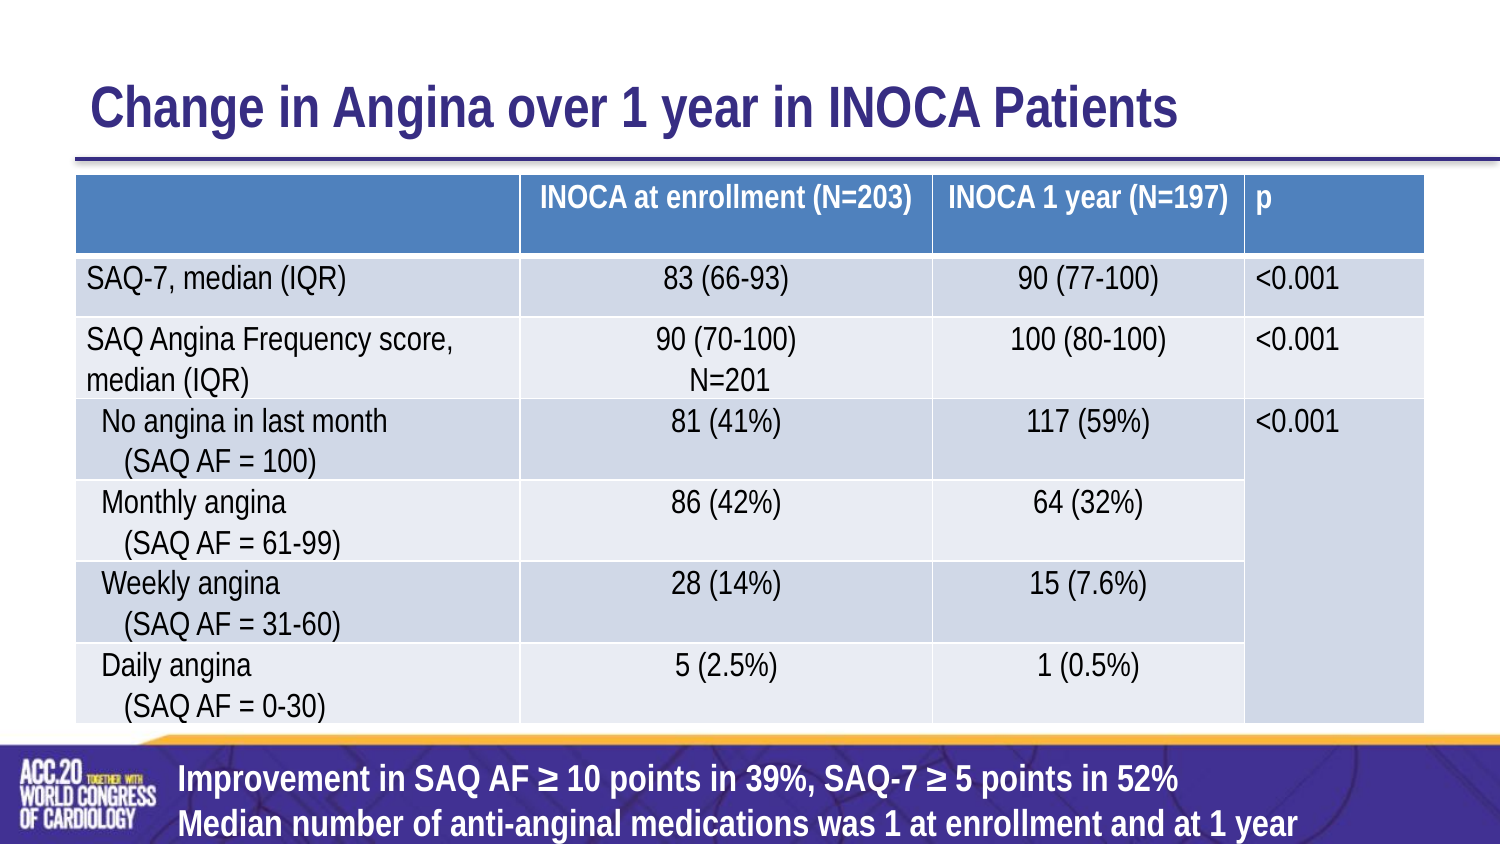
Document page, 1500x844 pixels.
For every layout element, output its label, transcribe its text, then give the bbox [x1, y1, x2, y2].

picture [0, 0, 1500, 844]
table_cell 28 (14%) [521, 562, 932, 642]
table_cell 100 (80-100) [933, 318, 1244, 398]
table_cell 81 (41%) [521, 399, 932, 479]
table_cell 86 (42%) [521, 481, 932, 560]
table_header INOCA 1 year (N=197) [933, 175, 1244, 253]
table_header p [1245, 175, 1424, 253]
table_cell SAQ Angina Frequency score, median (IQR) [76, 318, 519, 398]
table_header INOCA at enrollment (N=203) [521, 175, 932, 253]
table_cell 15 (7.6%) [933, 562, 1244, 642]
table_cell 5 (2.5%) [521, 644, 932, 723]
table_cell Weekly angina (SAQ AF = 31-60) [76, 562, 519, 642]
table_cell 117 (59%) [933, 399, 1244, 479]
table_cell 1 (0.5%) [933, 644, 1244, 723]
table_cell <0.001 [1245, 318, 1424, 398]
table_cell 90 (70-100) N=201 [521, 318, 932, 398]
table_header [76, 175, 519, 253]
table_cell SAQ-7, median (IQR) [76, 259, 519, 316]
table_cell Daily angina (SAQ AF = 0-30) [76, 644, 519, 723]
title Change in Angina over 1 year in INOCA Patients [75, 33, 1425, 174]
text_box Improvement in SAQ AF ≥ 10 points in 39%, SAQ-7 ≥ 5 points in 52% Median number of anti-anginal medications was 1 at enrollment and at 1 year [162, 747, 1473, 844]
table_cell 64 (32%) [933, 481, 1244, 560]
table_cell No angina in last month (SAQ AF = 100) [76, 399, 519, 479]
table_cell <0.001 [1245, 399, 1424, 723]
table_cell <0.001 [1245, 259, 1424, 316]
table_cell 90 (77-100) [933, 259, 1244, 316]
table_cell 83 (66-93) [521, 259, 932, 316]
table_cell Monthly angina (SAQ AF = 61-99) [76, 481, 519, 560]
